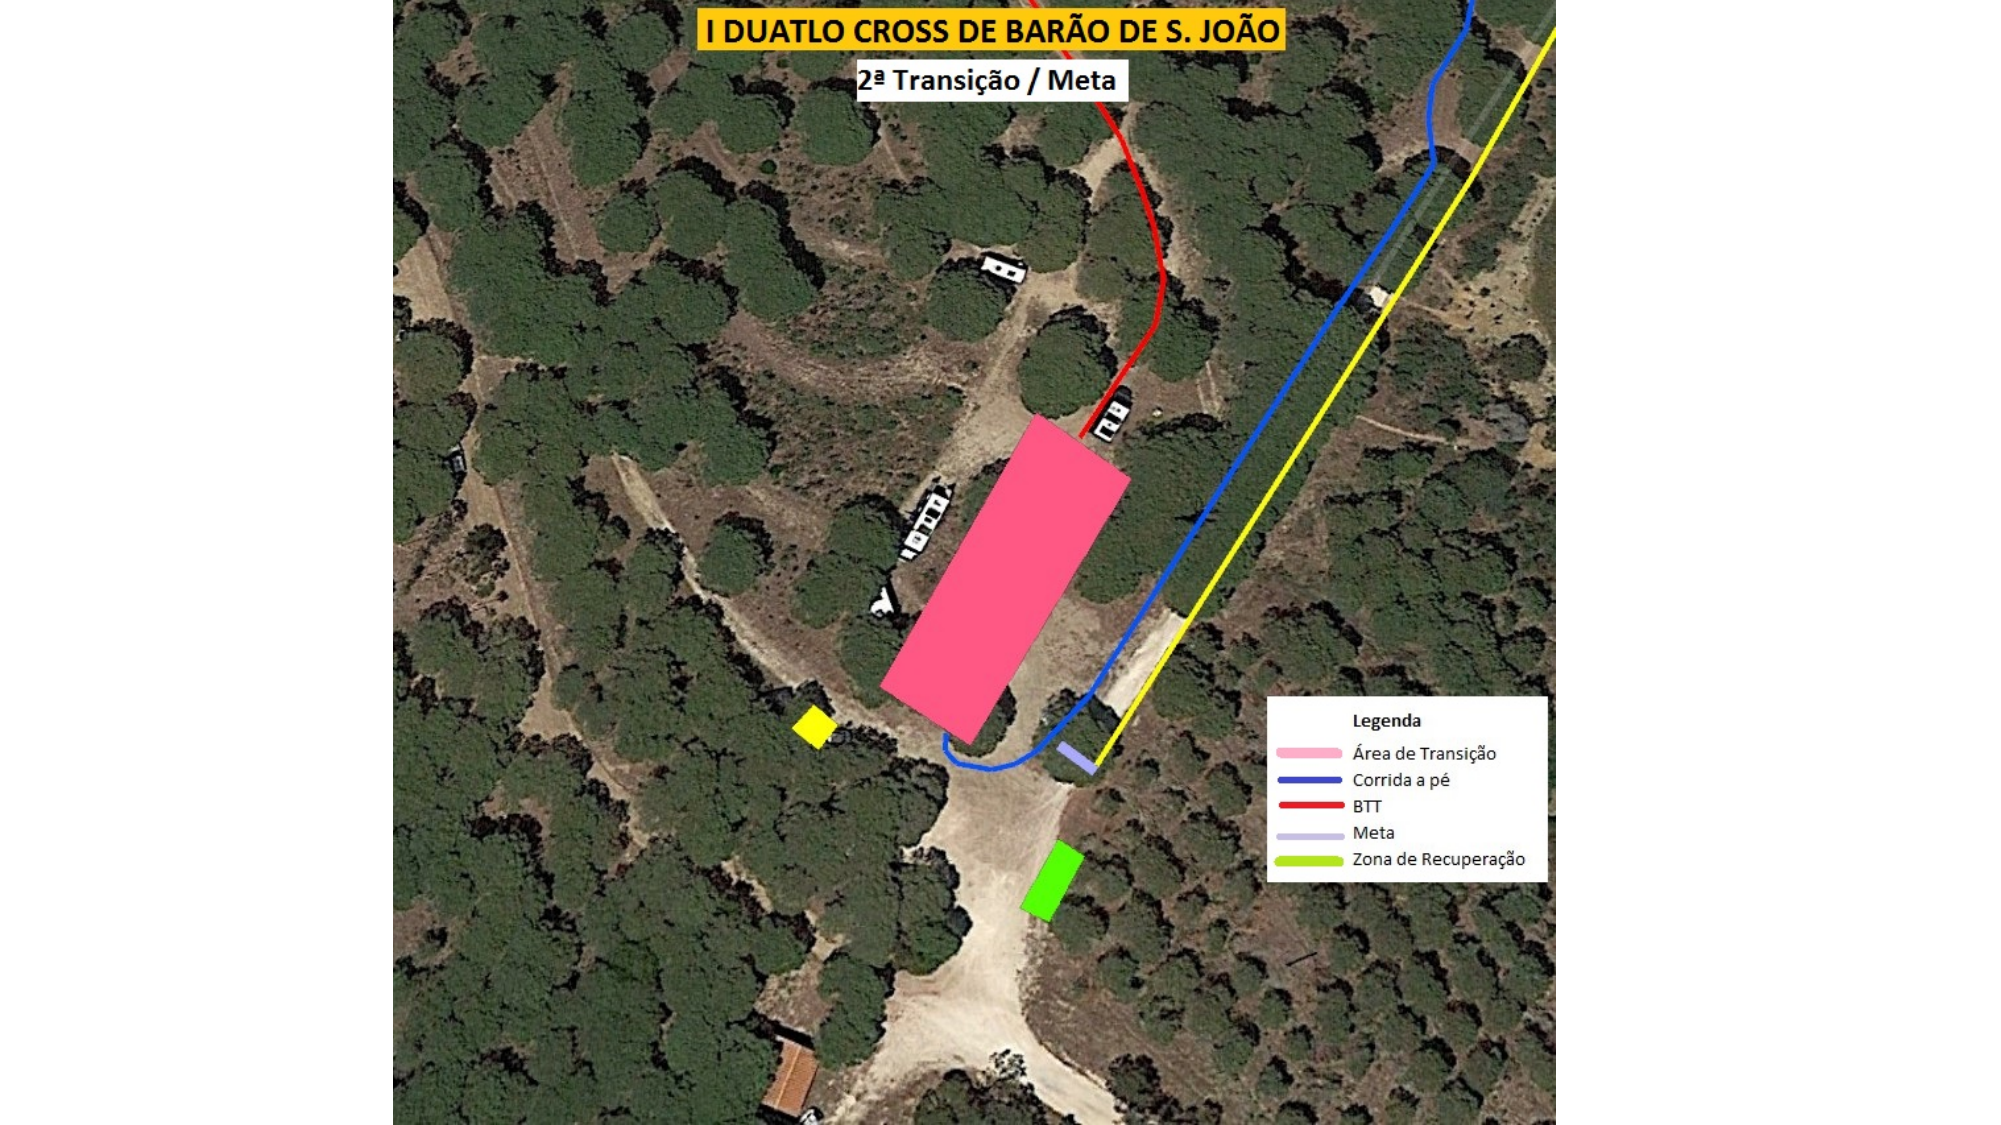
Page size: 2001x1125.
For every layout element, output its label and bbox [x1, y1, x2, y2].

picture [393, 0, 1556, 1125]
